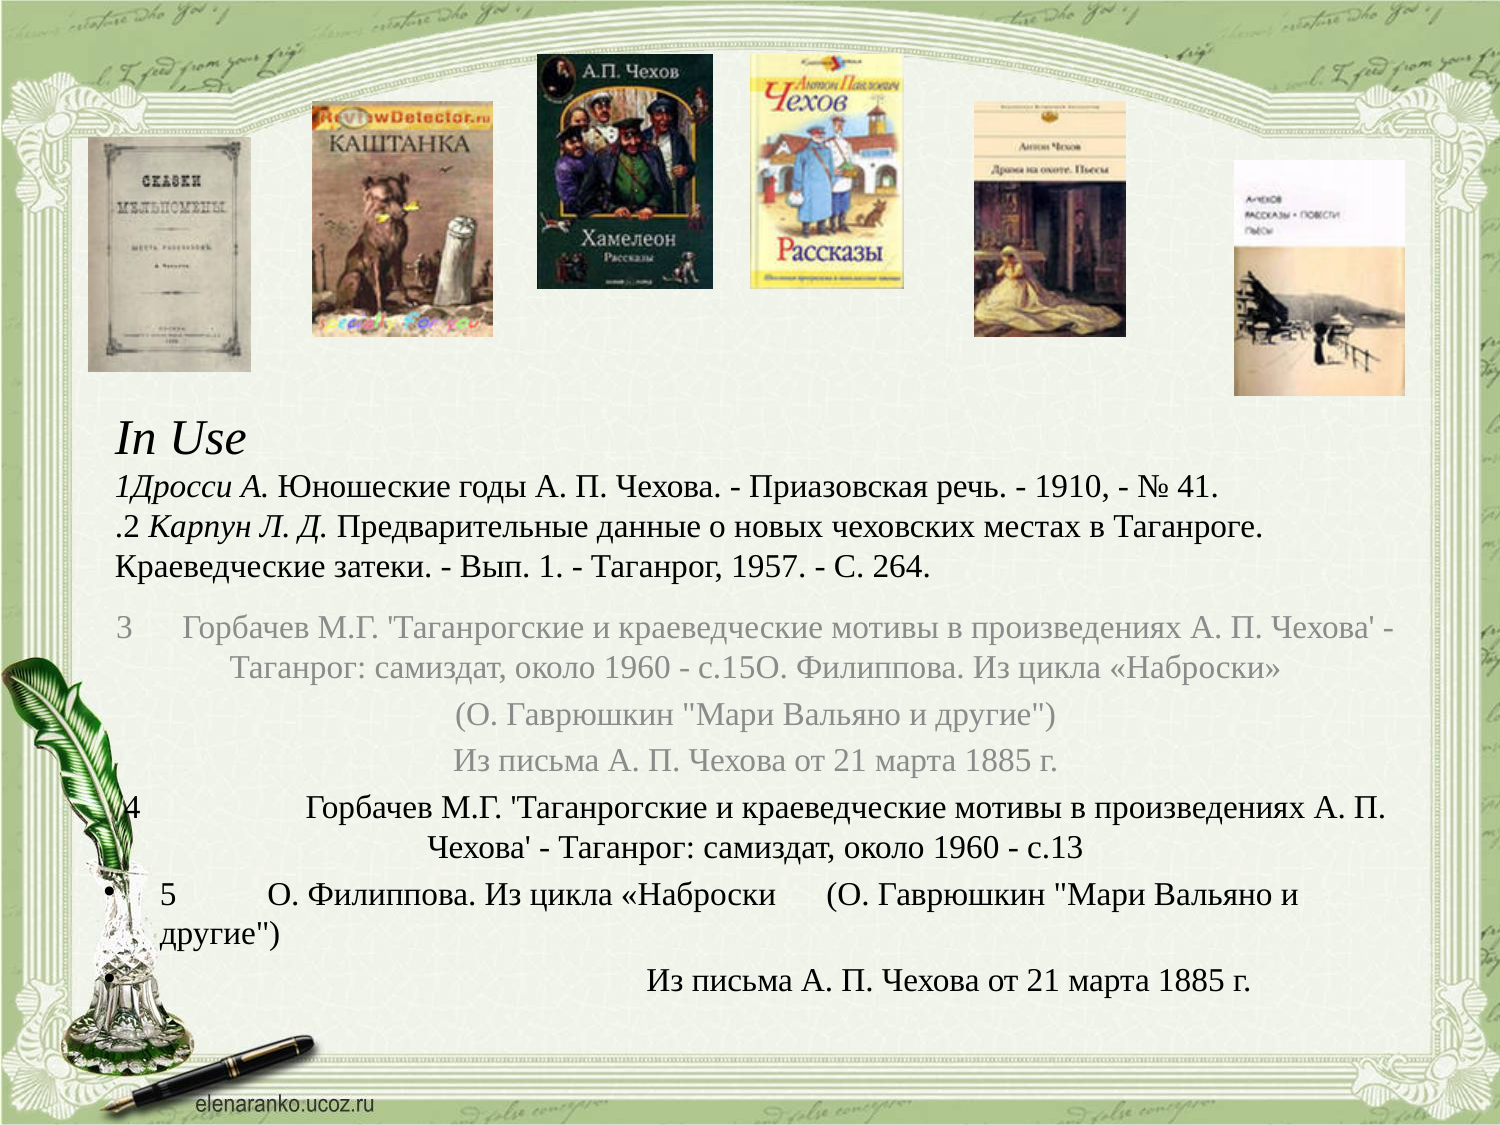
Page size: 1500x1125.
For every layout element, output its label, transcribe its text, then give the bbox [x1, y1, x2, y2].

picture [0, 0, 1500, 1125]
subtitle 3 Горбачев М.Г. 'Таганрогские и краеведческие мотивы в произведениях А. П. Чехова' - Таганрог: самиздат, около 1960 - с.15О. Филиппова. Из цикла «Наброски» (О. Гаврюшкин "Мари Вальяно и другие") Из письма А. П. Чехова от 21 марта 1885 г. 4 Горбачев М.Г. 'Таганрогские и краеведческие мотивы в произведениях А. П. Чехова' - Таганрог: самиздат, около 1960 - с.13 5 О. Филиппова. Из цикла «Наброски (О. Гаврюшкин "Мари Вальяно и другие") Из письма А. П. Чехова от 21 марта 1885 г. [88, 597, 1424, 1000]
text_box In Use 1Дросси А. Юношеские годы А. П. Чехова. - Приазовская речь. - 1910, - № 41. .2 Карпун Л. Д. Предварительные данные о новых чеховских местах в Таганроге. Краеведческие затеки. - Вып. 1. - Таганрог, 1957. - С. 264. [100, 397, 1436, 592]
